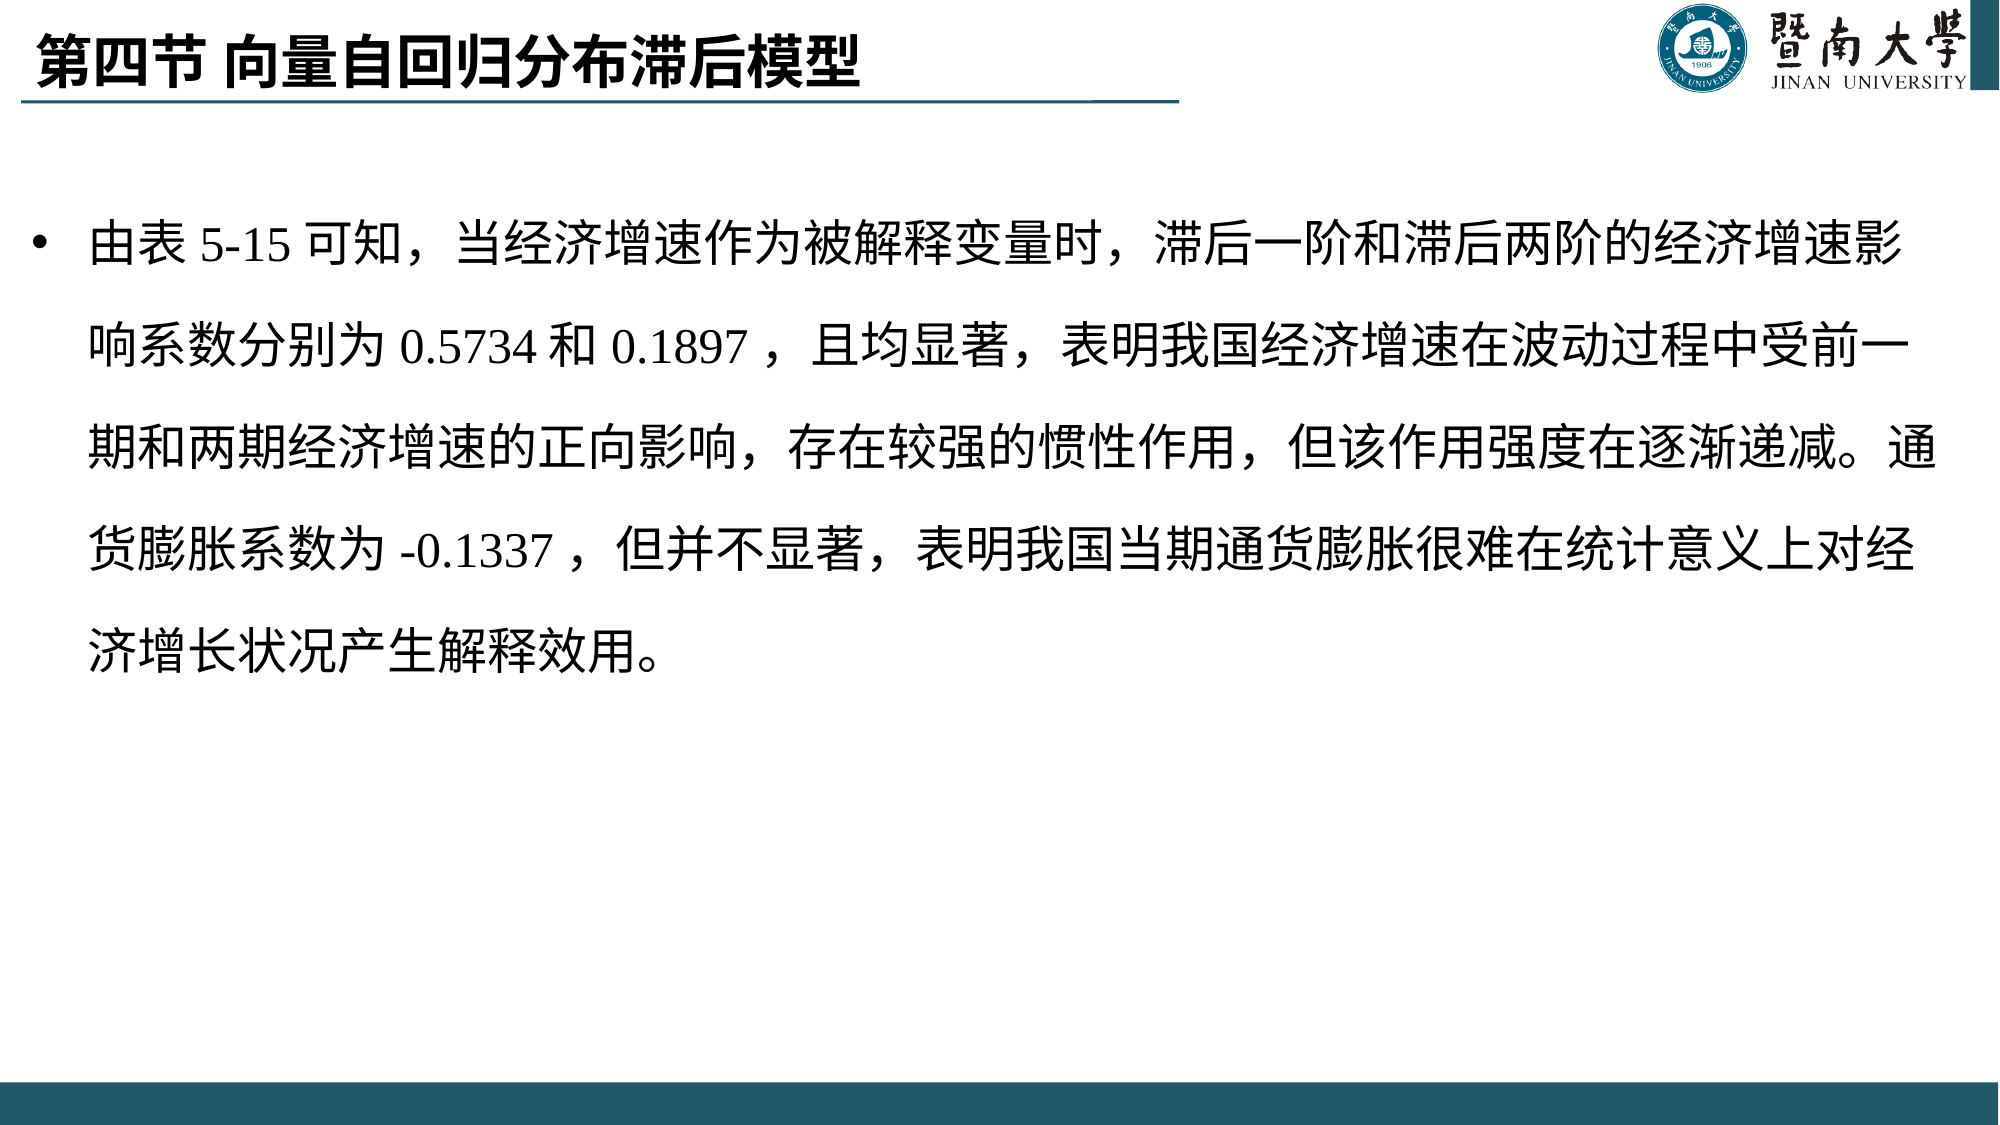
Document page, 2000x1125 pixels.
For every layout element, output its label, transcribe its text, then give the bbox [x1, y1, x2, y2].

text_box 由表5-15可知，当经济增速作为被解释变量时，滞后一阶和滞后两阶的经济增速影响系数分别为0.5734和0.1897，且均显著，表明我国经济增速在波动过程中受前一期和两期经济增速的正向影响，存在较强的惯性作用，但该作用强度在逐渐递减。通货膨胀系数为-0.1337，但并不显著，表明我国当期通货膨胀很难在统计意义上对经济增长状况产生解释效用。 [16, 101, 1966, 1062]
title 第四节 向量自回归分布滞后模型 [19, 0, 1266, 101]
picture [1657, 3, 1967, 93]
